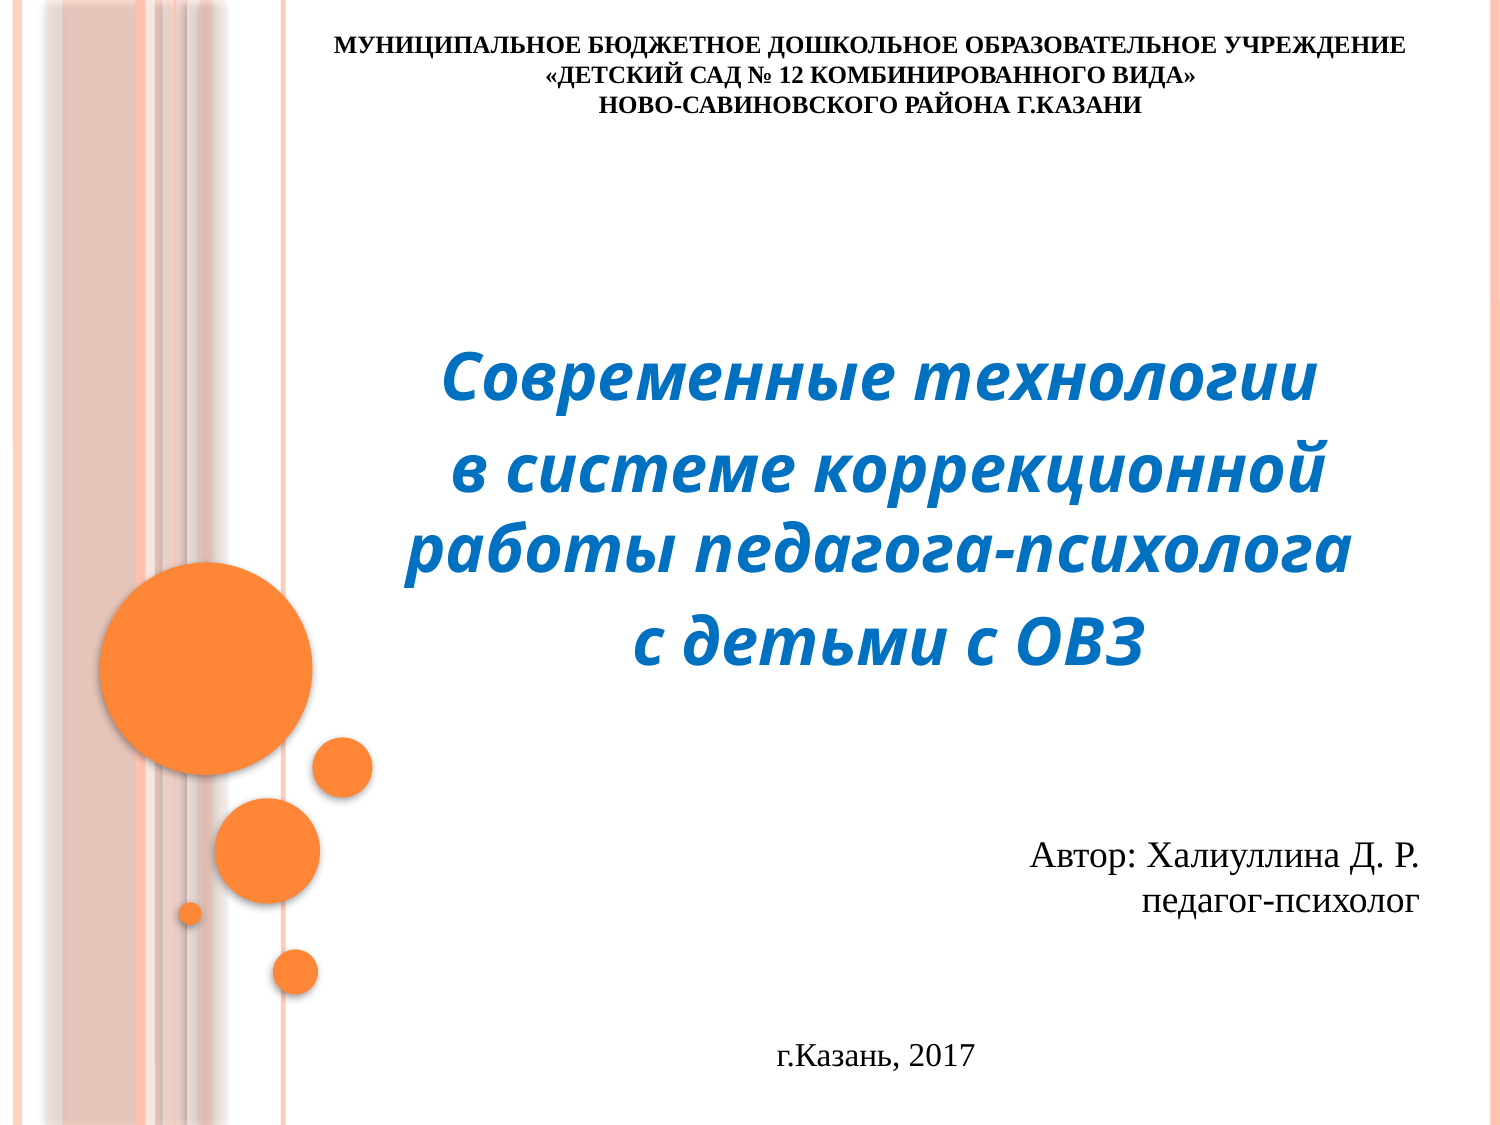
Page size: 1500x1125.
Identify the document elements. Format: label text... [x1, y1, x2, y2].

text_box г.Казань, 2017 [761, 1025, 1046, 1081]
subtitle Современные технологии в системе коррекционной работы педагога-психолога с детьми с ОВЗ [348, 326, 1430, 693]
text_box Автор: Халиуллина Д. Р. педагог-психолог [998, 822, 1436, 927]
title Муниципальное бюджетное дошкольное образовательное учреждение «Детский сад № 12 комбинированного вида» Ново-Савиновского района г.Казани [289, 11, 1459, 126]
